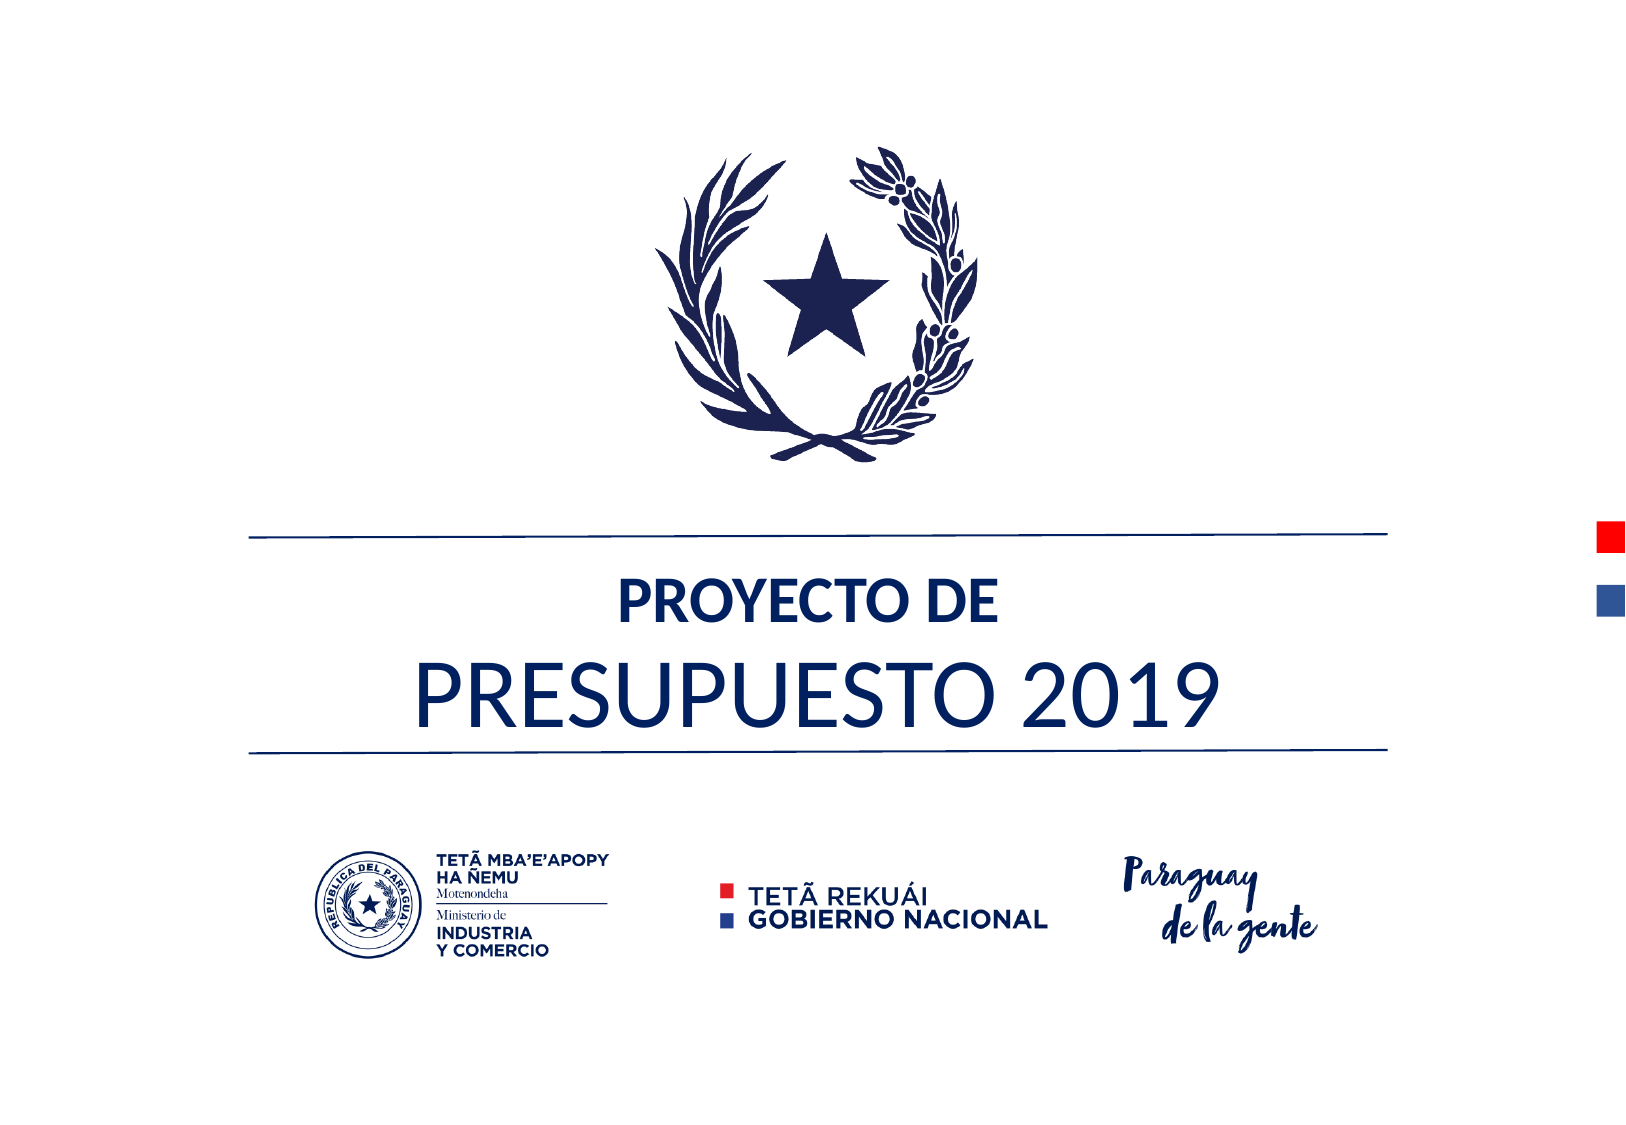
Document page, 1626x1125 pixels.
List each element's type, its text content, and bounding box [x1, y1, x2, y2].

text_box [300, 829, 1336, 981]
picture [633, 106, 1003, 502]
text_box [248, 749, 1388, 754]
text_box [1596, 521, 1625, 617]
title PROYECTO DE PRESUPUESTO 2019 [247, 572, 1389, 728]
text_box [248, 534, 1388, 538]
